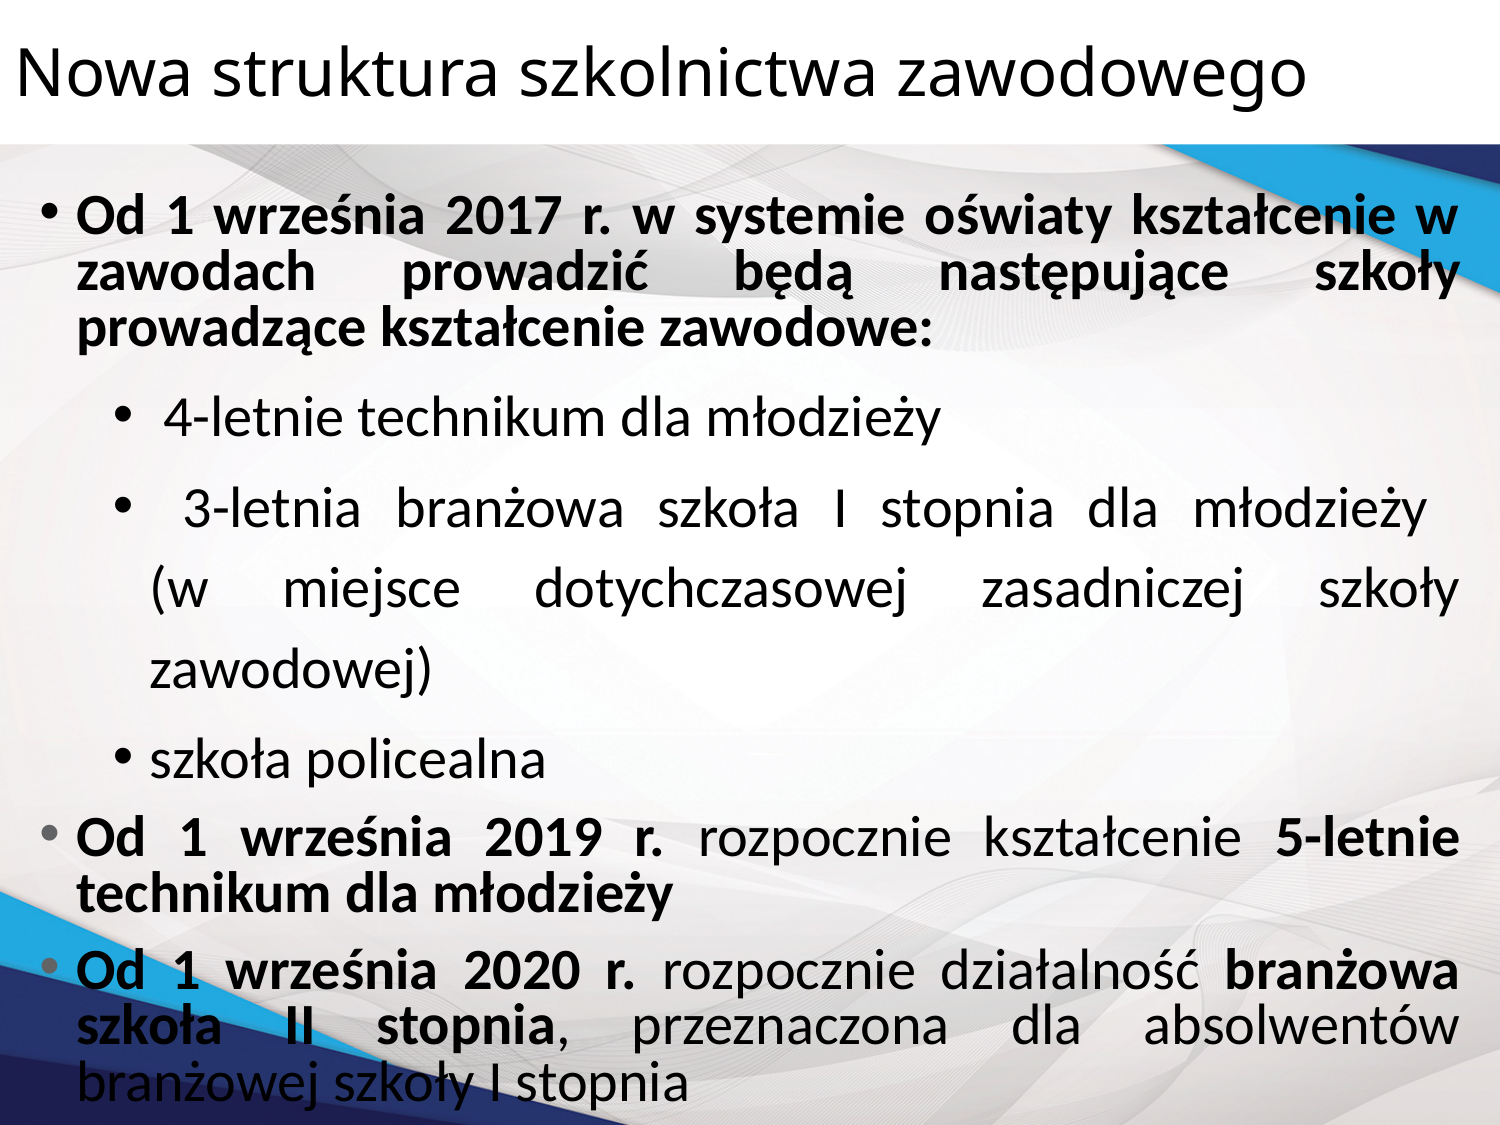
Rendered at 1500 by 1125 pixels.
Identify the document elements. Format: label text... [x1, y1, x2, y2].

picture [0, 145, 1500, 1125]
text_box Nowa struktura szkolnictwa zawodowego [0, 0, 1500, 145]
list Od 1 września 2017 r. w systemie oświaty kształcenie w zawodach prowadzić będą następujące szkoły prowadzące kształcenie zawodowe: 4-letnie technikum dla młodzieży 3-letnia branżowa szkoła I stopnia dla młodzieży (w miejsce dotychczasowej zasadniczej szkoły zawodowej) szkoła policealna Od 1 września 2019 r. rozpocznie kształcenie 5-letnie technikum dla młodzieży Od 1 września 2020 r. rozpocznie działalność branżowa szkoła II stopnia, przeznaczona dla absolwentów branżowej szkoły I stopnia [29, 184, 1471, 1047]
